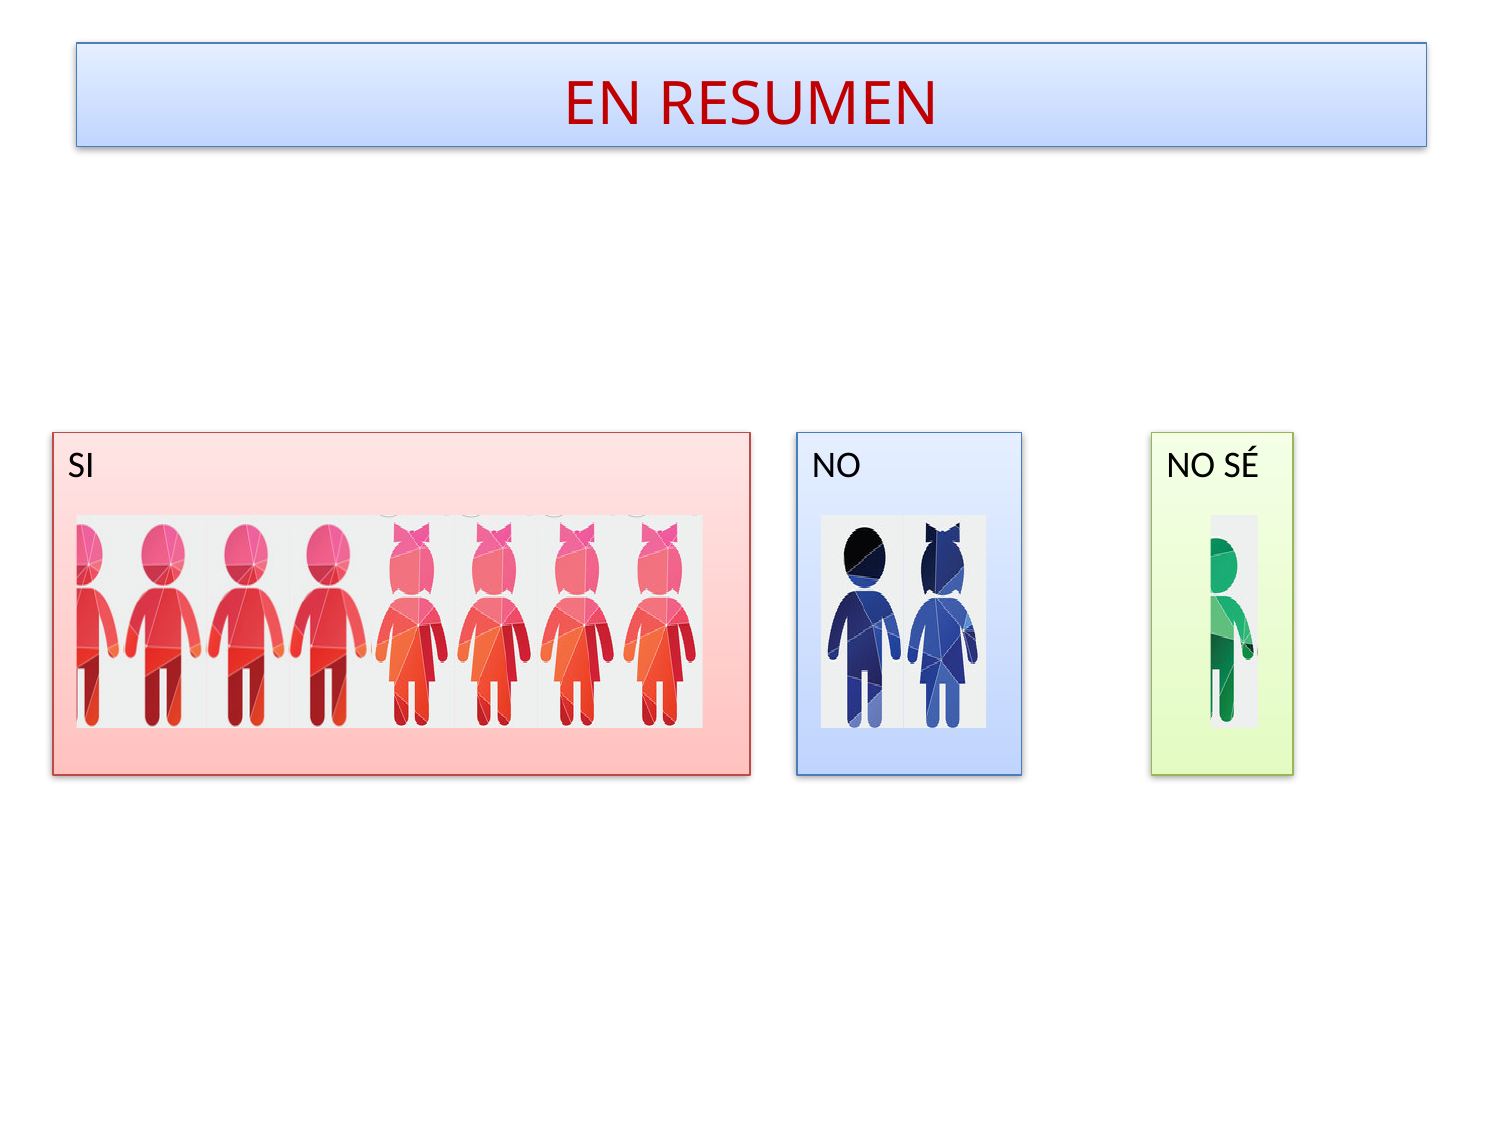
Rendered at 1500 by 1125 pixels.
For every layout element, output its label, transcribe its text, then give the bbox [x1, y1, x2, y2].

text_box NO SÉ [1151, 432, 1294, 776]
text_box SI [52, 432, 751, 776]
title EN RESUMEN [76, 42, 1427, 147]
text_box NO [796, 432, 1022, 776]
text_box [76, 514, 703, 729]
picture [1210, 514, 1259, 729]
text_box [820, 514, 987, 729]
